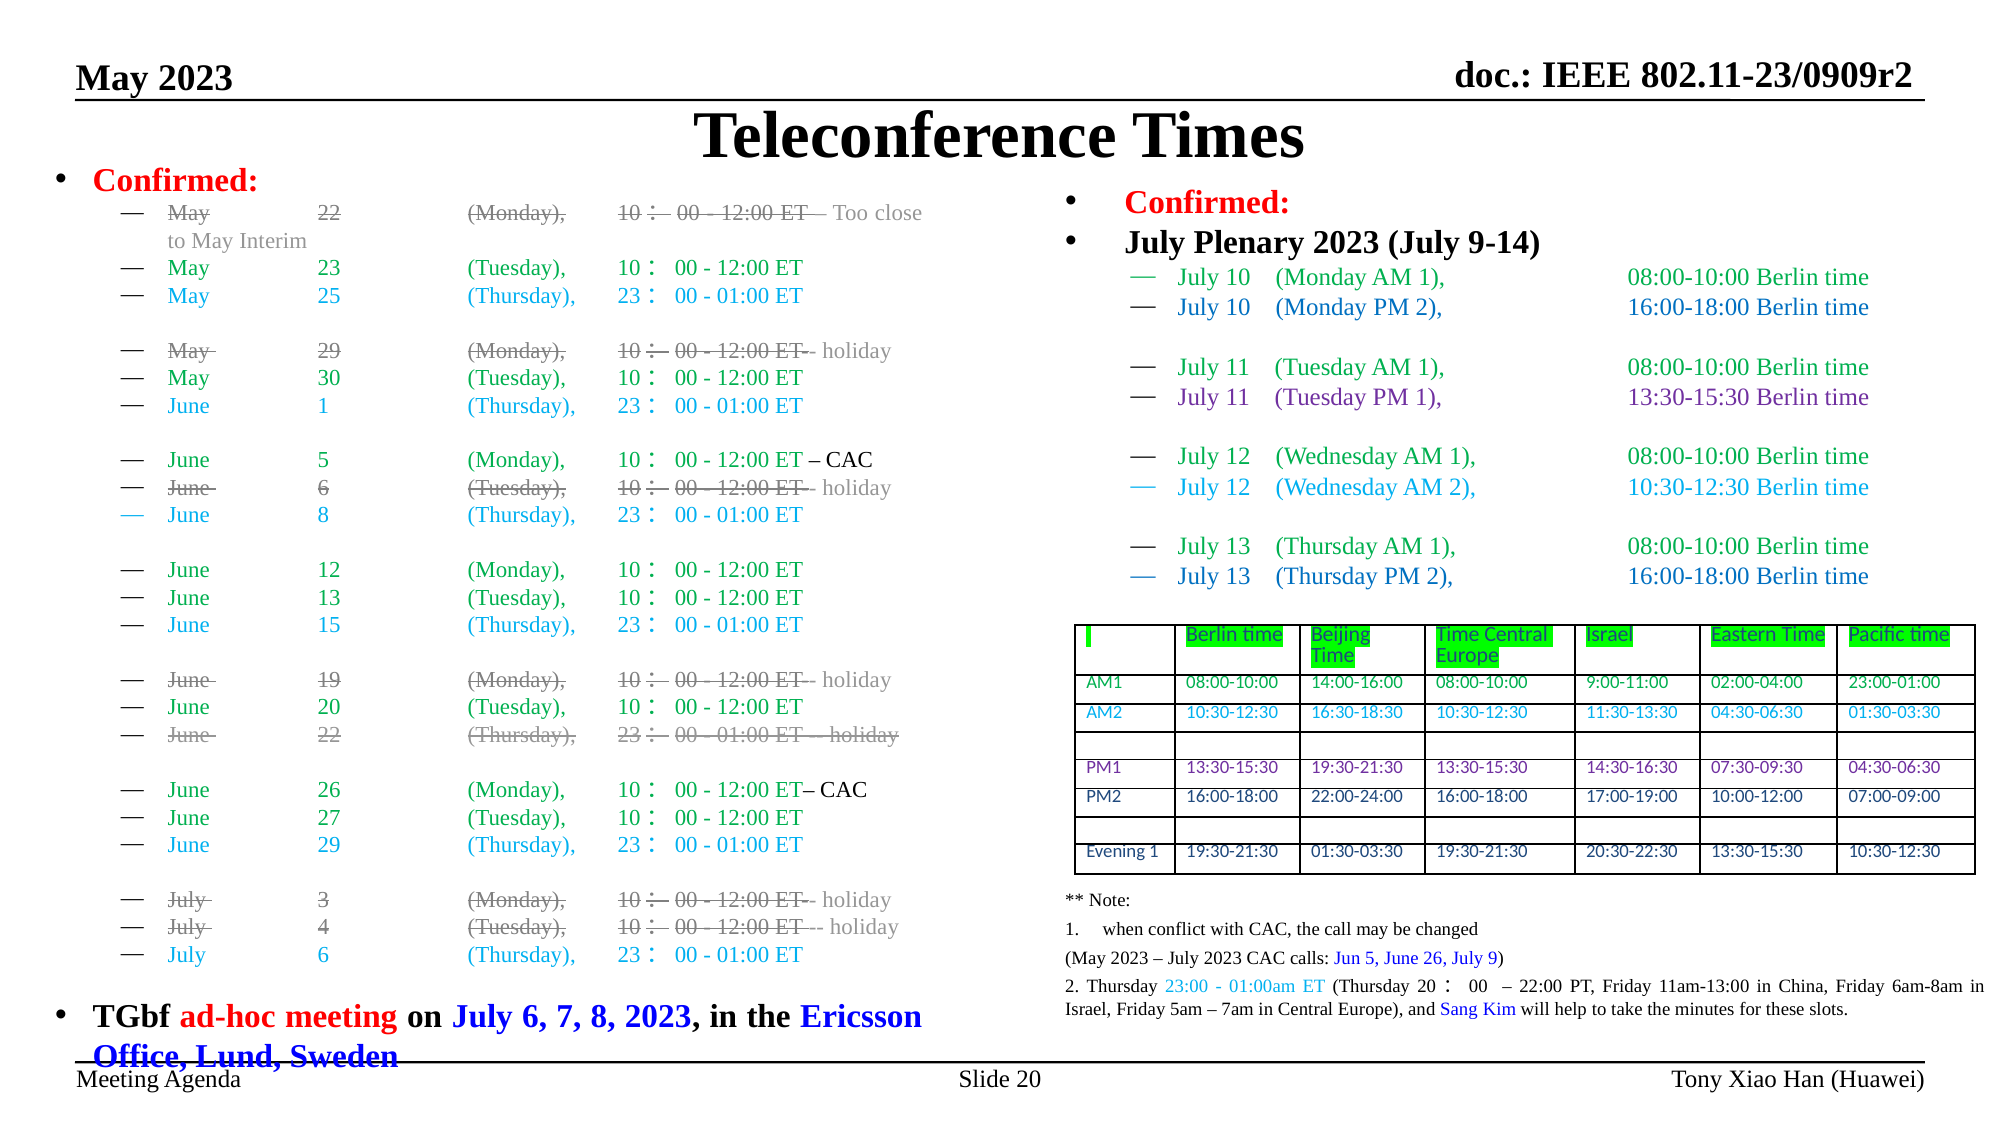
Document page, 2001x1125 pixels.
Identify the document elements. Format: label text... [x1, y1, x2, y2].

table_cell [1176, 818, 1299, 843]
table_header Berlin time [1176, 626, 1299, 674]
table_cell 14:30-16:30 [1576, 760, 1699, 788]
table_cell 11:30-13:30 [1576, 705, 1699, 731]
table_cell [1301, 818, 1424, 843]
table_cell 04:30-06:30 [1838, 760, 1974, 788]
table_cell 19:30-21:30 [1426, 845, 1574, 873]
table_cell PM1 [1076, 760, 1174, 788]
table_header Beijing Time [1301, 626, 1424, 674]
table_cell [1576, 818, 1699, 843]
table_cell [1076, 733, 1174, 759]
table_cell [1076, 818, 1174, 843]
text_box Teleconference Times [362, 87, 1638, 175]
table_header Pacific time [1838, 626, 1974, 674]
table_cell 01:30-03:30 [1838, 705, 1974, 731]
table_cell 20:30-22:30 [1576, 845, 1699, 873]
table_header Time Central Europe [1426, 626, 1574, 674]
table_cell 10:00-12:00 [1701, 789, 1836, 816]
table_cell 14:00-16:00 [1301, 676, 1424, 703]
table_cell 13:30-15:30 [1701, 845, 1836, 873]
table_cell 01:30-03:30 [1301, 845, 1424, 873]
table_cell [1426, 818, 1574, 843]
table_cell [1838, 733, 1974, 759]
table_cell Evening 1 [1076, 845, 1174, 873]
table_cell [1576, 733, 1699, 759]
table_cell 10:30-12:30 [1838, 845, 1974, 873]
table_cell 19:30-21:30 [1176, 845, 1299, 873]
table_cell 19:30-21:30 [1301, 760, 1424, 788]
table_cell 16:00-18:00 [1176, 789, 1299, 816]
table_cell 16:00-18:00 [1426, 789, 1574, 816]
table_cell [1701, 818, 1836, 843]
table_cell [1301, 733, 1424, 759]
text_box Confirmed: May 22 (Monday), 10：00 - 12:00 ET – Too close to May Interim May 23 (Tuesday), 10：00 - 12:00 ET May 25 (Thursday), 23：00 - 01:00 ET May 29 (Monday), 10：00 - 12:00 ET-- holiday May 30 (Tuesday), 10：00 - 12:00 ET June 1 (Thursday), 23：00 - 01:00 ET June 5 (Monday), 10：00 - 12:00 ET – CAC June 6 (Tuesday), 10：00 - 12:00 ET-- holiday June 8 (Thursday), 23：00 - 01:00 ET June 12 (Monday), 10：00 - 12:00 ET June 13 (Tuesday), 10：00 - 12:00 ET June 15 (Thursday), 23：00 - 01:00 ET June 19 (Monday), 10：00 - 12:00 ET-- holiday June 20 (Tuesday), 10：00 - 12:00 ET June 22 (Thursday), 23：00 - 01:00 ET -- holiday June 26 (Monday), 10：00 - 12:00 ET– CAC June 27 (Tuesday), 10：00 - 12:00 ET June 29 (Thursday), 23：00 - 01:00 ET July 3 (Monday), 10：00 - 12:00 ET-- holiday July 4 (Tuesday), 10：00 - 12:00 ET -- holiday July 6 (Thursday), 23：00 - 01:00 ET TGbf ad-hoc meeting on July 6, 7, 8, 2023, in the Ericsson Office, Lund, Sweden [40, 150, 938, 1051]
table_cell [1701, 733, 1836, 759]
table_cell 07:00-09:00 [1838, 789, 1974, 816]
table_cell [1838, 818, 1974, 843]
table_cell AM1 [1076, 676, 1174, 703]
table_header Eastern Time [1701, 626, 1836, 674]
table_cell 16:30-18:30 [1301, 705, 1424, 731]
table_cell [1176, 733, 1299, 759]
table_cell 02:00-04:00 [1701, 676, 1836, 703]
table_cell 08:00-10:00 [1176, 676, 1299, 703]
table_header [1076, 626, 1174, 674]
table_cell 9:00-11:00 [1576, 676, 1699, 703]
table_cell [1426, 733, 1574, 759]
table_cell 08:00-10:00 [1426, 676, 1574, 703]
table_cell 10:30-12:30 [1426, 705, 1574, 731]
table_cell 10:30-12:30 [1176, 705, 1299, 731]
table_cell AM2 [1076, 705, 1174, 731]
table_cell 22:00-24:00 [1301, 789, 1424, 816]
text_box Confirmed: July Plenary 2023 (July 9-14) July 10 (Monday AM 1), 08:00-10:00 Berlin time July 10 (Monday PM 2), 16:00-18:00 Berlin time July 11 (Tuesday AM 1), 08:00-10:00 Berlin time July 11 (Tuesday PM 1), 13:30-15:30 Berlin time July 12 (Wednesday AM 1), 08:00-10:00 Berlin time July 12 (Wednesday AM 2), 10:30-12:30 Berlin time July 13 (Thursday AM 1), 08:00-10:00 Berlin time July 13 (Thursday PM 2), 16:00-18:00 Berlin time ** Note: when conflict with CAC, the call may be changed (May 2023 – July 2023 CAC calls: Jun 5, June 26, July 9) 2. Thursday 23:00 - 01:00am ET (Thursday 20：00 – 22:00 PT, Friday 11am-13:00 in China, Friday 6am-8am in Israel, Friday 5am – 7am in Central Europe), and Sang Kim will help to take the minutes for these slots. [1050, 172, 2000, 1023]
table_cell PM2 [1076, 789, 1174, 816]
table_cell 13:30-15:30 [1176, 760, 1299, 788]
table_header Israel [1576, 626, 1699, 674]
table_cell 13:30-15:30 [1426, 760, 1574, 788]
table_cell 17:00-19:00 [1576, 789, 1699, 816]
table_cell 23:00-01:00 [1838, 676, 1974, 703]
table_cell 07:30-09:30 [1701, 760, 1836, 788]
table_cell 04:30-06:30 [1701, 705, 1836, 731]
